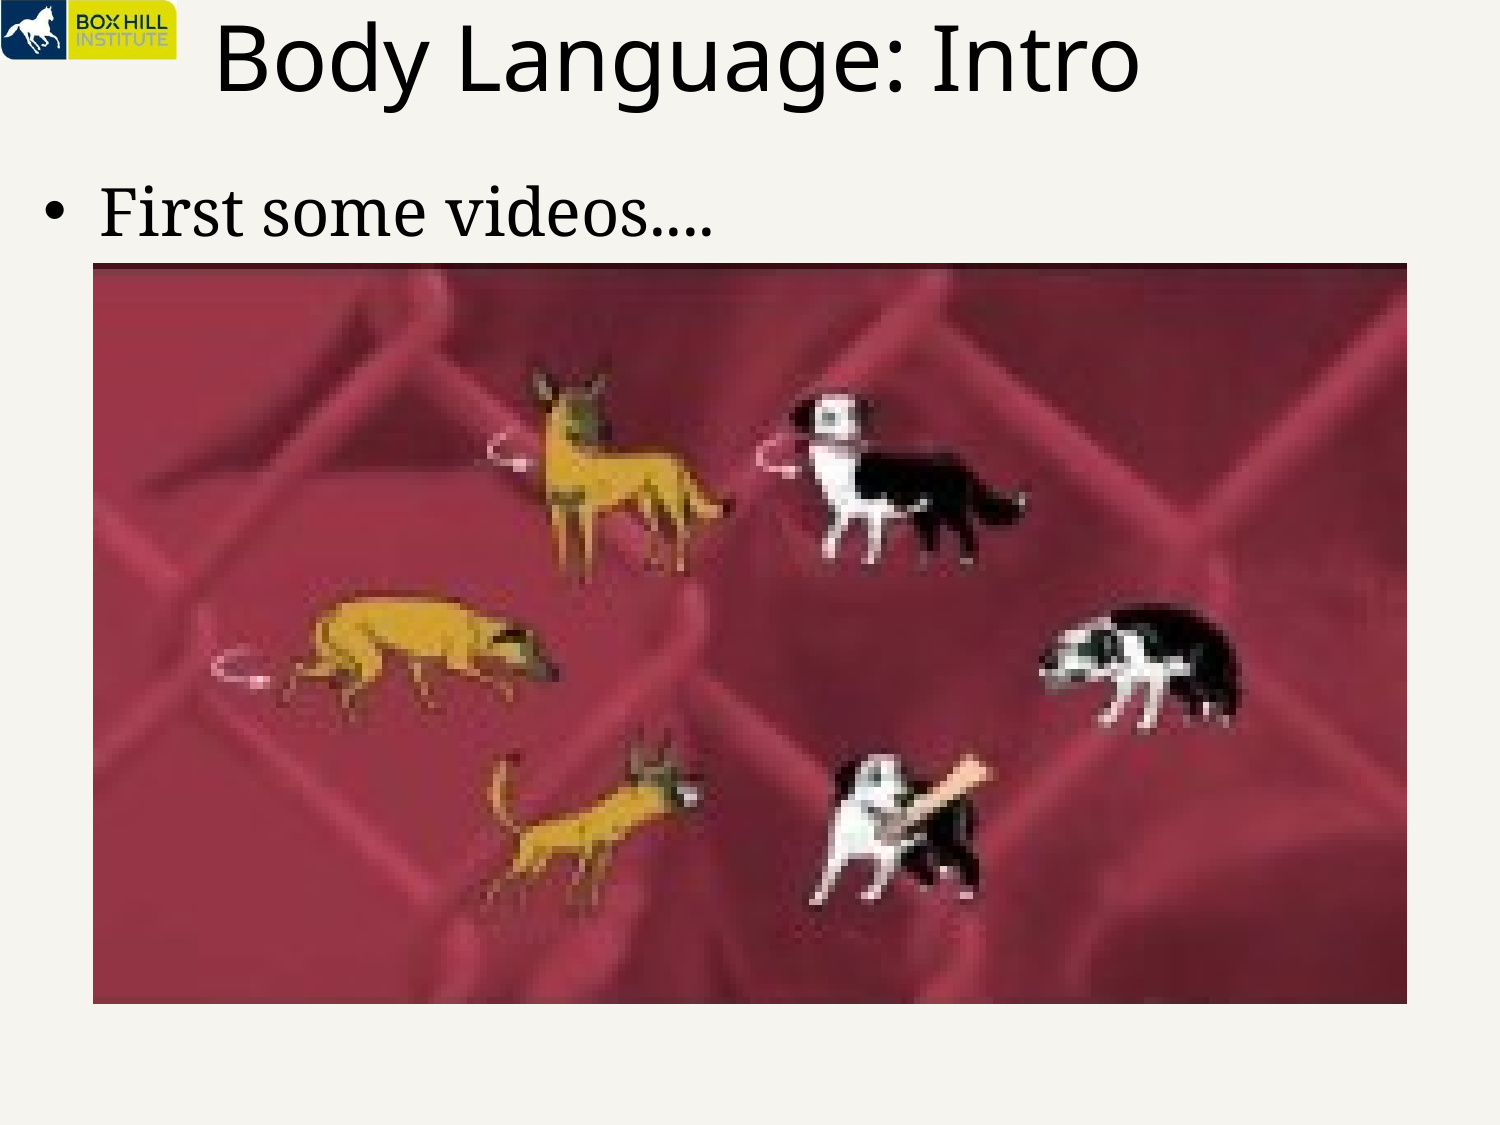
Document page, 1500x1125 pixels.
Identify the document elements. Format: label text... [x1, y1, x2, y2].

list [92, 262, 1408, 1006]
title Body Language: Intro [212, 0, 1288, 238]
picture [0, 0, 177, 60]
text_box First some videos.... [41, 147, 1060, 250]
